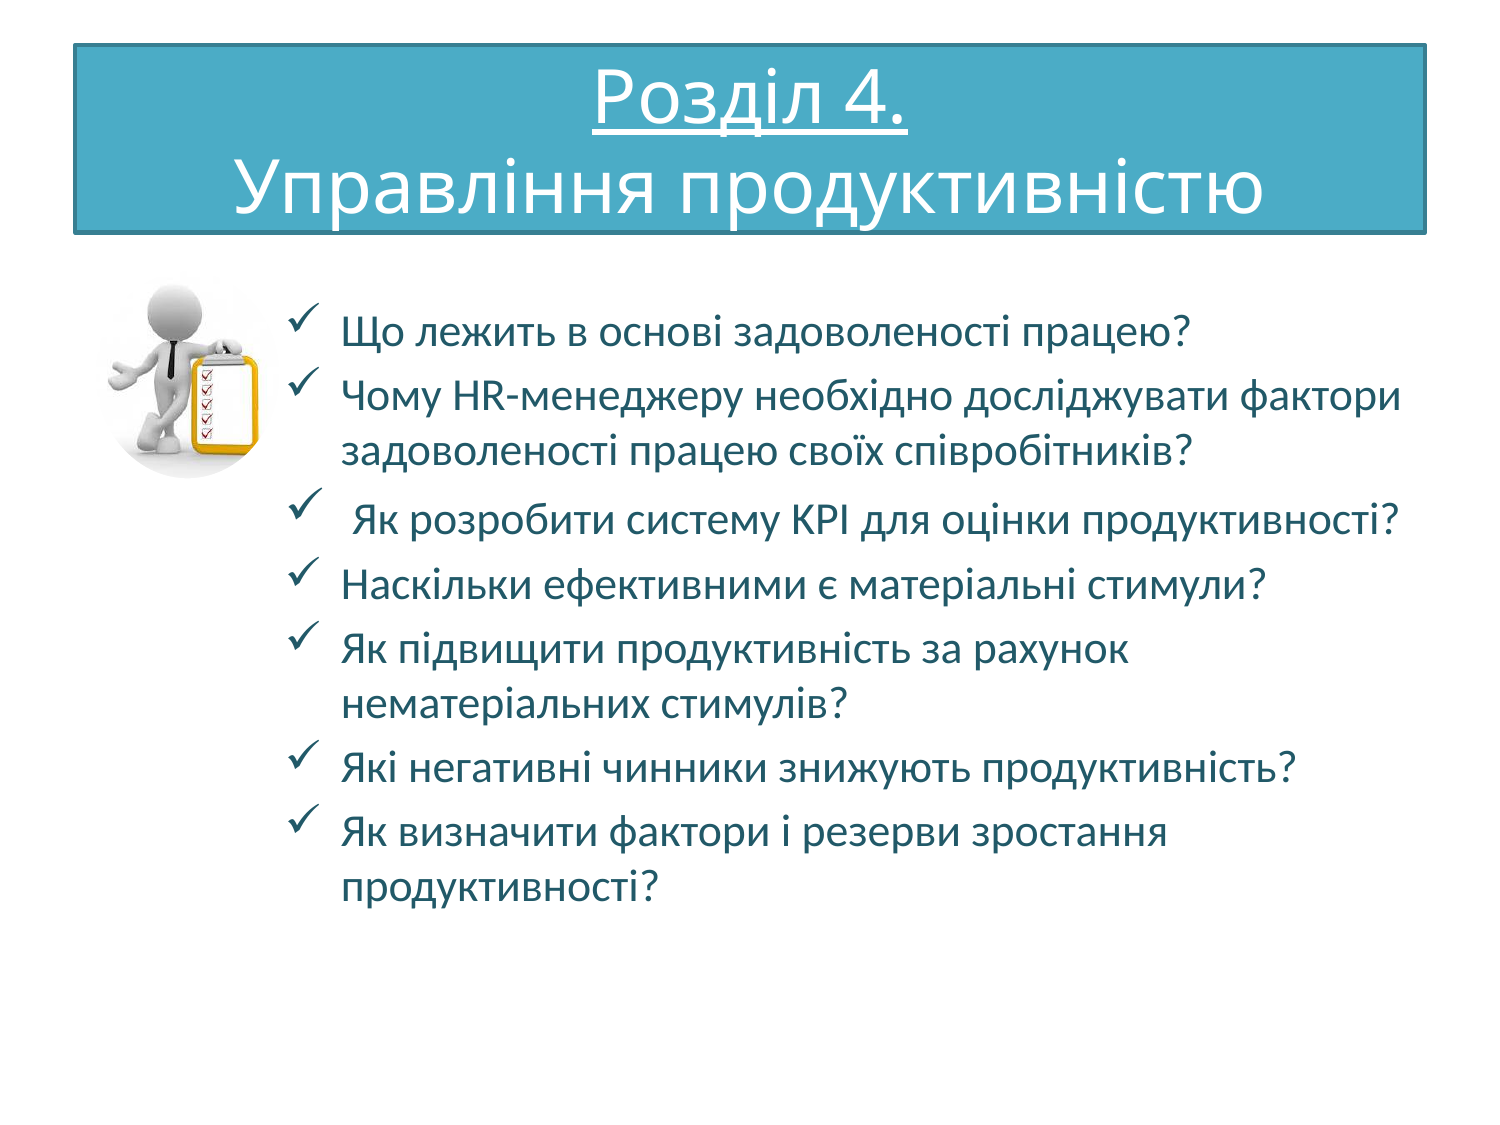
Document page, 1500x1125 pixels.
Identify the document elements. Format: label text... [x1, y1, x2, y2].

text_box [91, 267, 284, 483]
title Розділ 4. Управління продуктивністю [73, 43, 1427, 235]
list Що лежить в основі задоволеності працею? Чому HR-менеджеру необхідно досліджувати фактори задоволеності працею своїх співробітників? Як розробити систему KPI для оцінки продуктивності? Наскільки ефективними є матеріальні стимули? Як підвищити продуктивність за рахунок нематеріальних стимулів? Які негативні чинники знижують продуктивність? Як визначити фактори і резерви зростання продуктивності? [269, 292, 1425, 1036]
